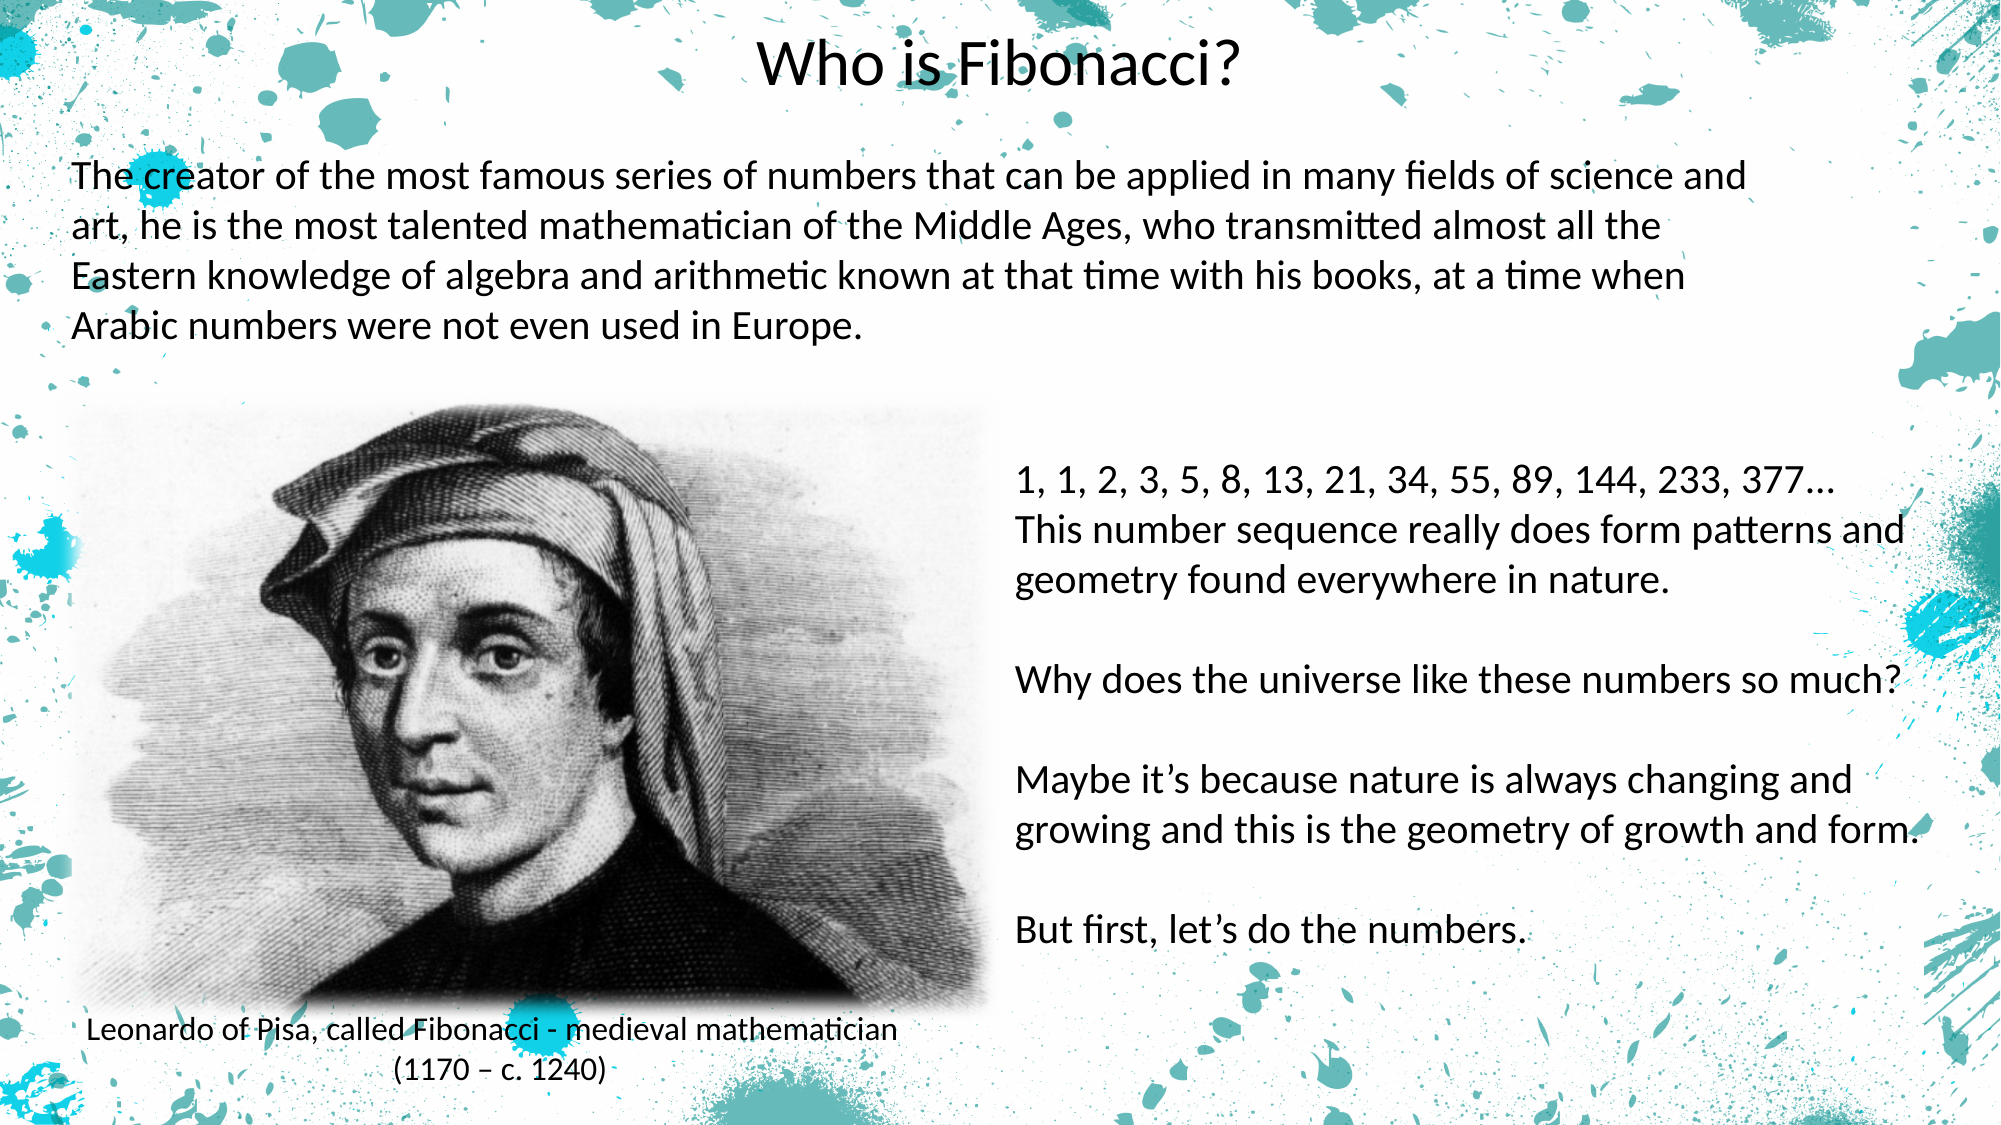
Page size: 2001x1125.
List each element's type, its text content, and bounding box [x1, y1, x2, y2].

text_box Leonardo of Pisa, called Fibonacci - medieval mathematician (1170 – c. 1240) [0, 999, 1000, 1095]
picture [0, 0, 2001, 1125]
text_box The creator of the most famous series of numbers that can be applied in many fields of science and art, he is the most talented mathematician of the Middle Ages, who transmitted almost all the Eastern knowledge of algebra and arithmetic known at that time with his books, at a time when Arabic numbers were not even used in Europe. [56, 140, 1797, 356]
text_box Who is Fibonacci? [0, 11, 2000, 106]
text_box 1, 1, 2, 3, 5, 8, 13, 21, 34, 55, 89, 144, 233, 377... This number sequence really does form patterns and geometry found everywhere in nature. Why does the universe like these numbers so much? Maybe it’s because nature is always changing and growing and this is the geometry of growth and form. But first, let’s do the numbers. [1001, 444, 2000, 960]
